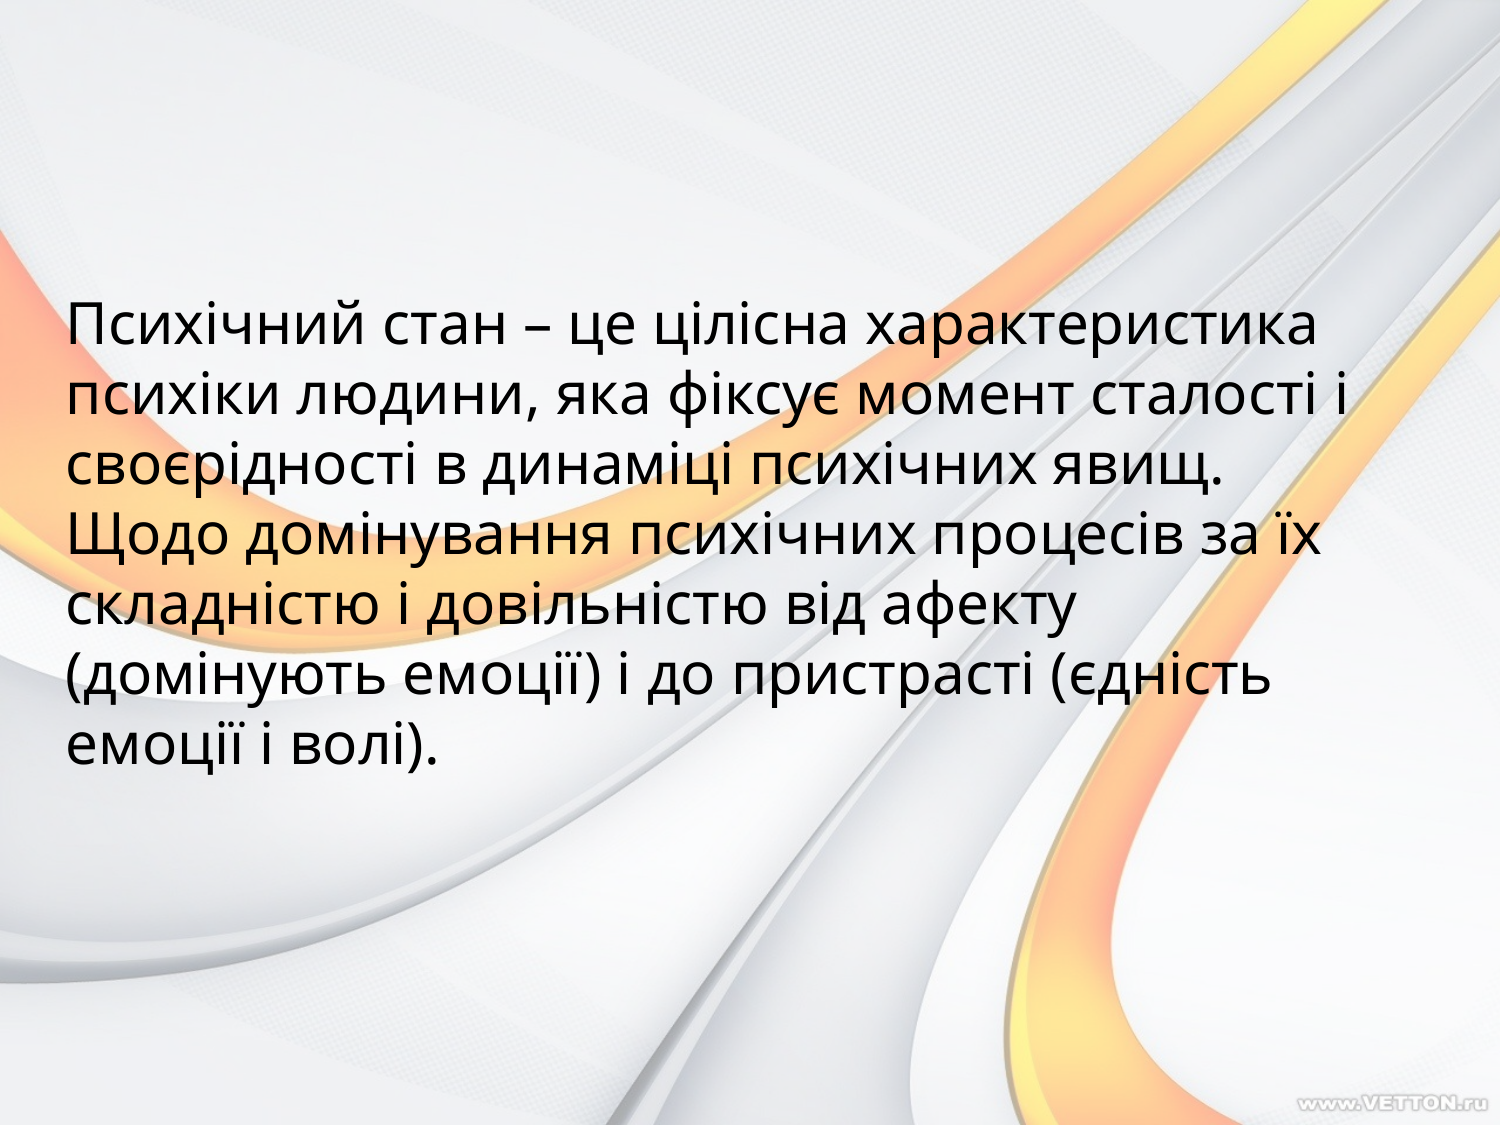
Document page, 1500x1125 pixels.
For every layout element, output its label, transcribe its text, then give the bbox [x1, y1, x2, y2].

text_box Психічний стан – це цілісна характеристика психіки людини, яка фіксує момент сталості і своєрідності в динаміці психічних явищ. Щодо домінування психічних процесів за їх складністю і довільністю від афекту (домінують емоції) і до пристрасті (єдність емоції і волі). [51, 278, 1412, 784]
